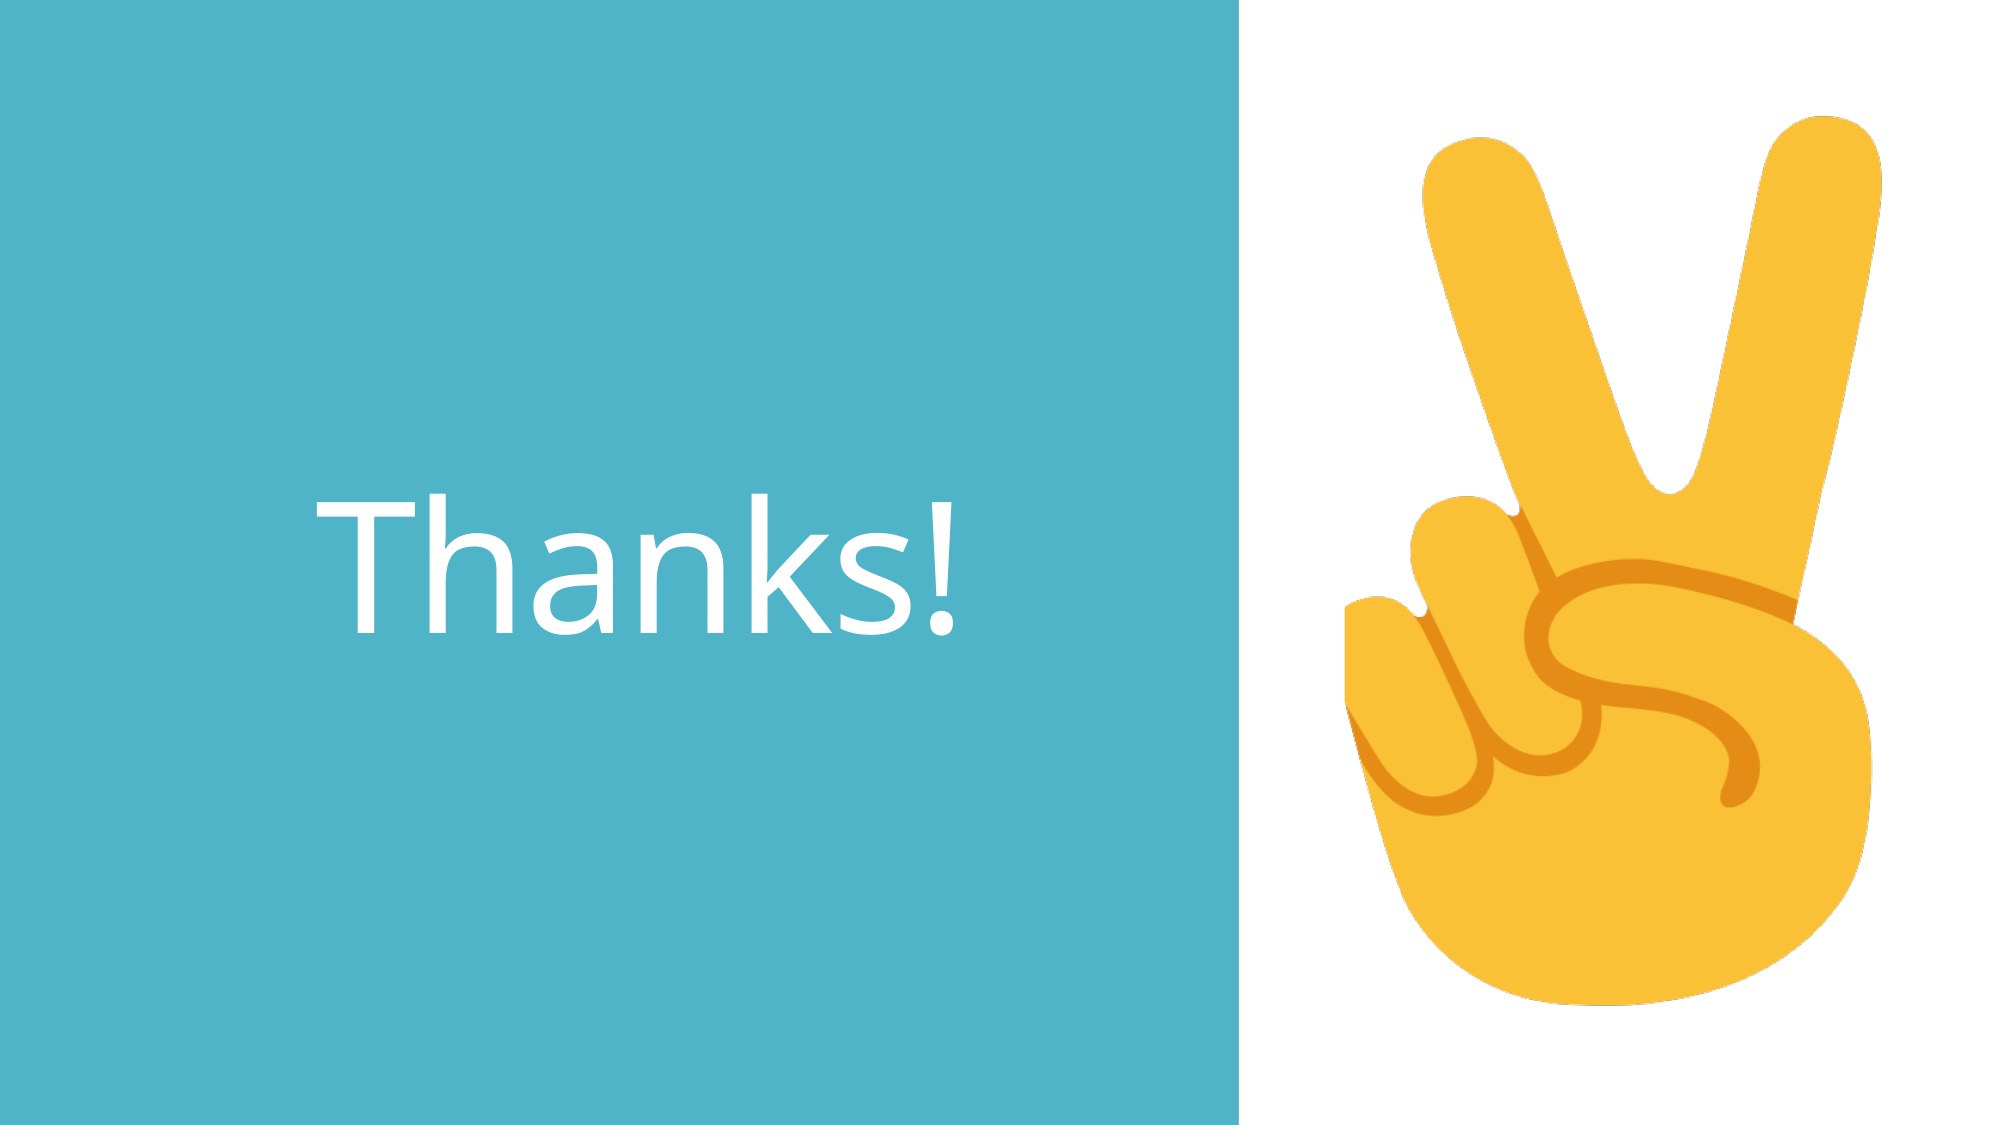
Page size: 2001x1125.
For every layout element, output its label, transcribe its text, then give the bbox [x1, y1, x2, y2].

text_box [1238, 0, 2000, 1125]
title Thanks! [98, 126, 1184, 677]
picture [1344, 101, 1895, 1020]
text_box [0, 0, 1238, 1125]
